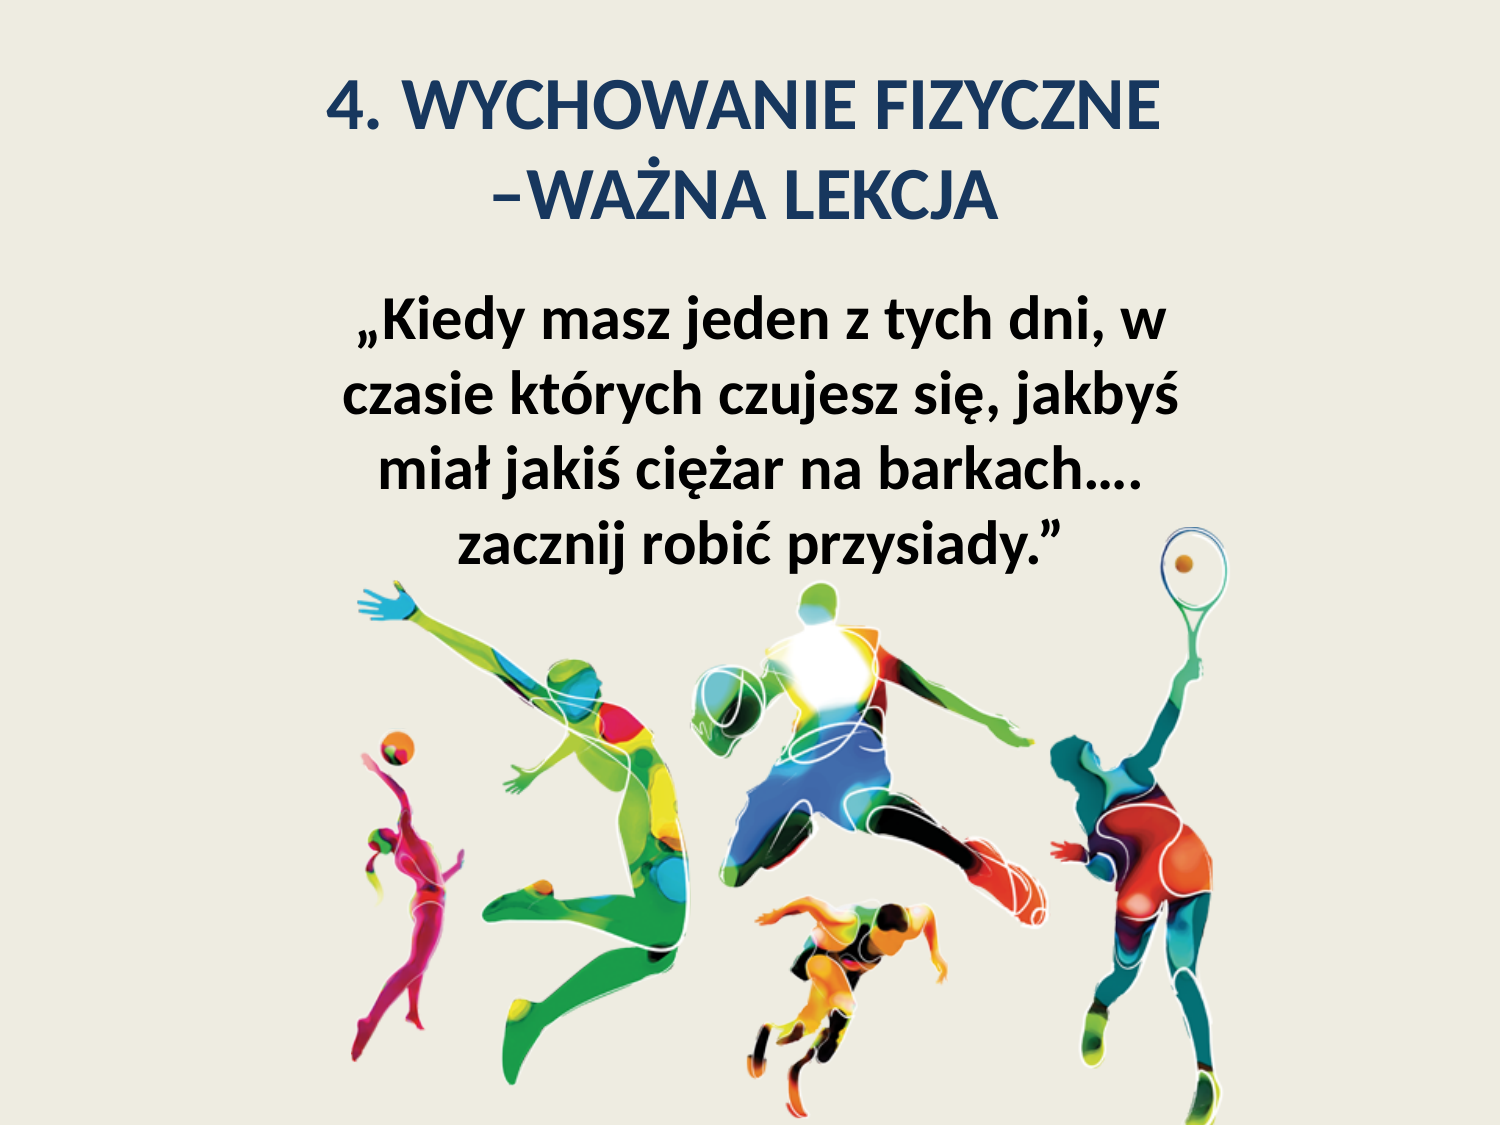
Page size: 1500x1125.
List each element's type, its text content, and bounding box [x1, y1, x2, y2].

picture [351, 527, 1274, 1125]
text_box 4. WYCHOWANIE FIZYCZNE –WAŻNA LEKCJA [292, 46, 1196, 242]
text_box „Kiedy masz jeden z tych dni, w czasie których czujesz się, jakbyś miał jakiś ciężar na barkach…. zacznij robić przysiady.” [281, 269, 1243, 584]
